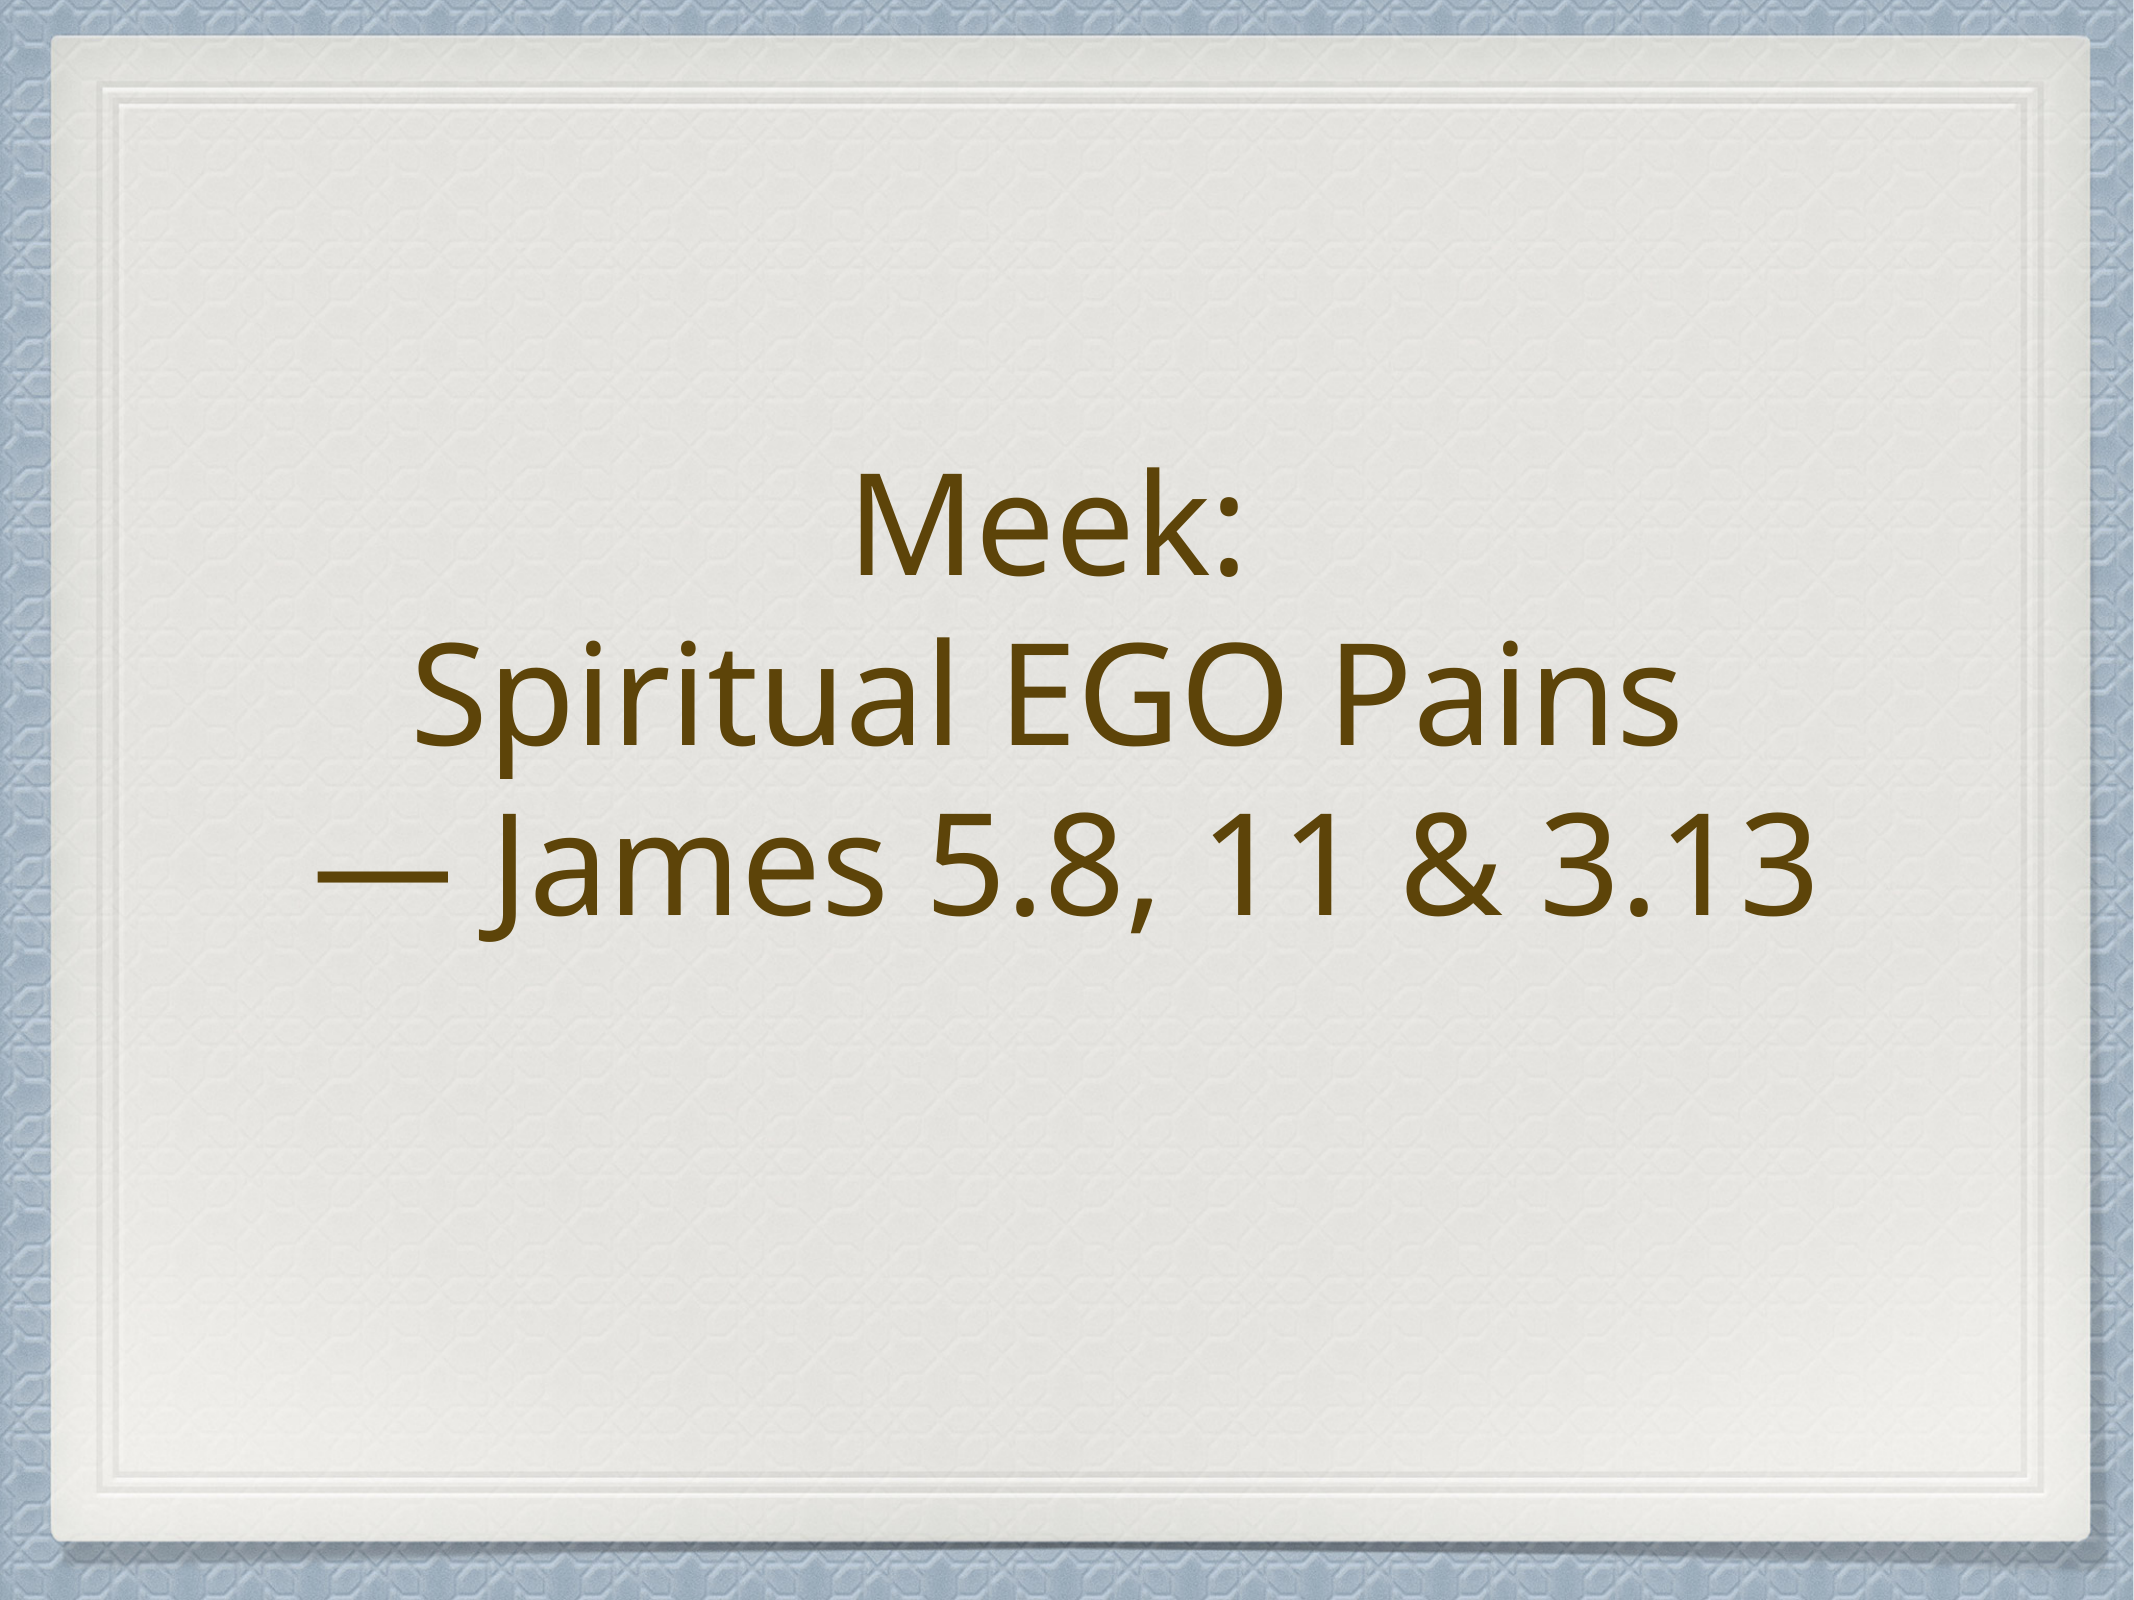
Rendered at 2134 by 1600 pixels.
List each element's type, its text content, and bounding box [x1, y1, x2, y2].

picture [0, 0, 2134, 1600]
title Meek: Spiritual EGO Pains — James 5.8, 11 & 3.13 [207, 336, 1926, 1042]
